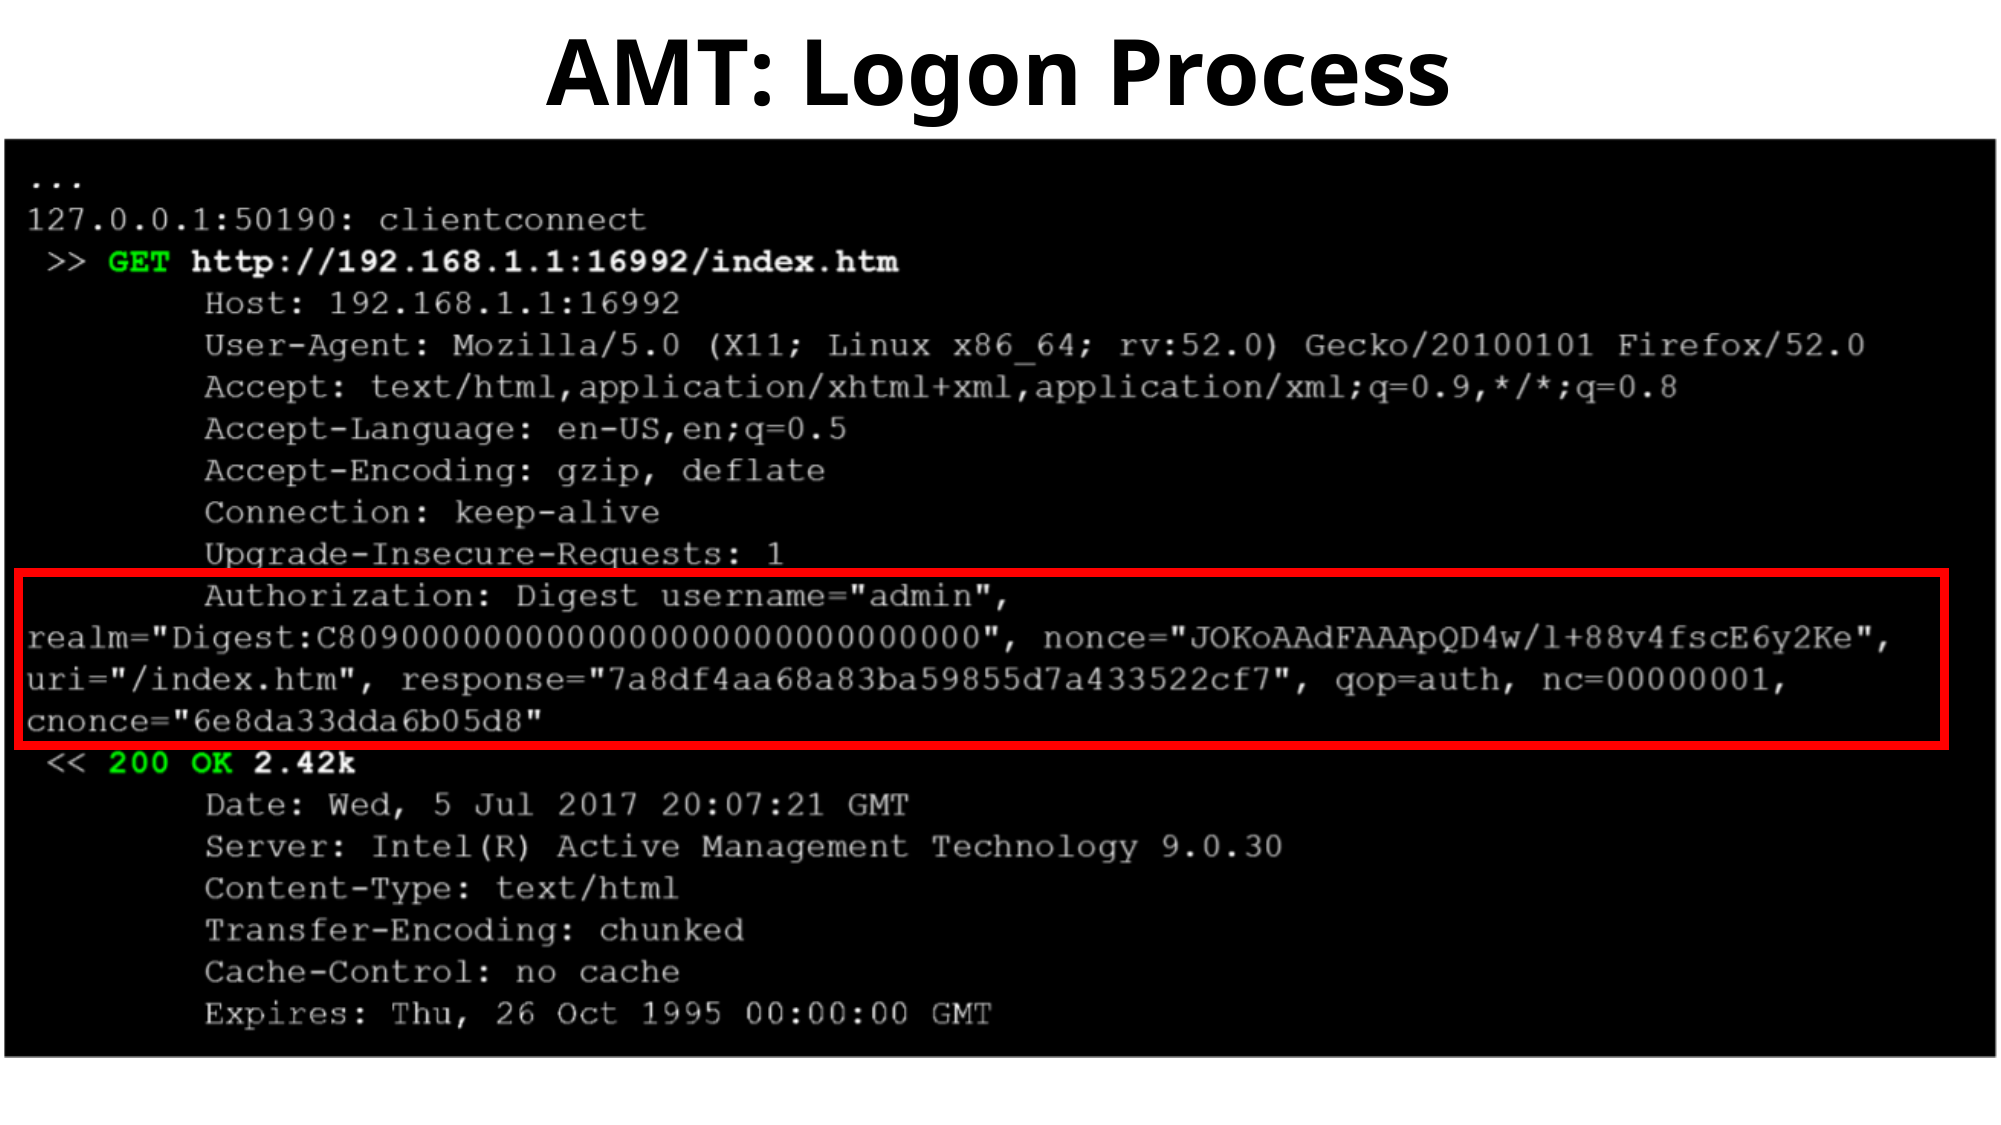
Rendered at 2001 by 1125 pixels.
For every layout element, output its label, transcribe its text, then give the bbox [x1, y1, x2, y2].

title AMT: Logon Process [137, 1, 1863, 130]
picture [0, 130, 2000, 1059]
